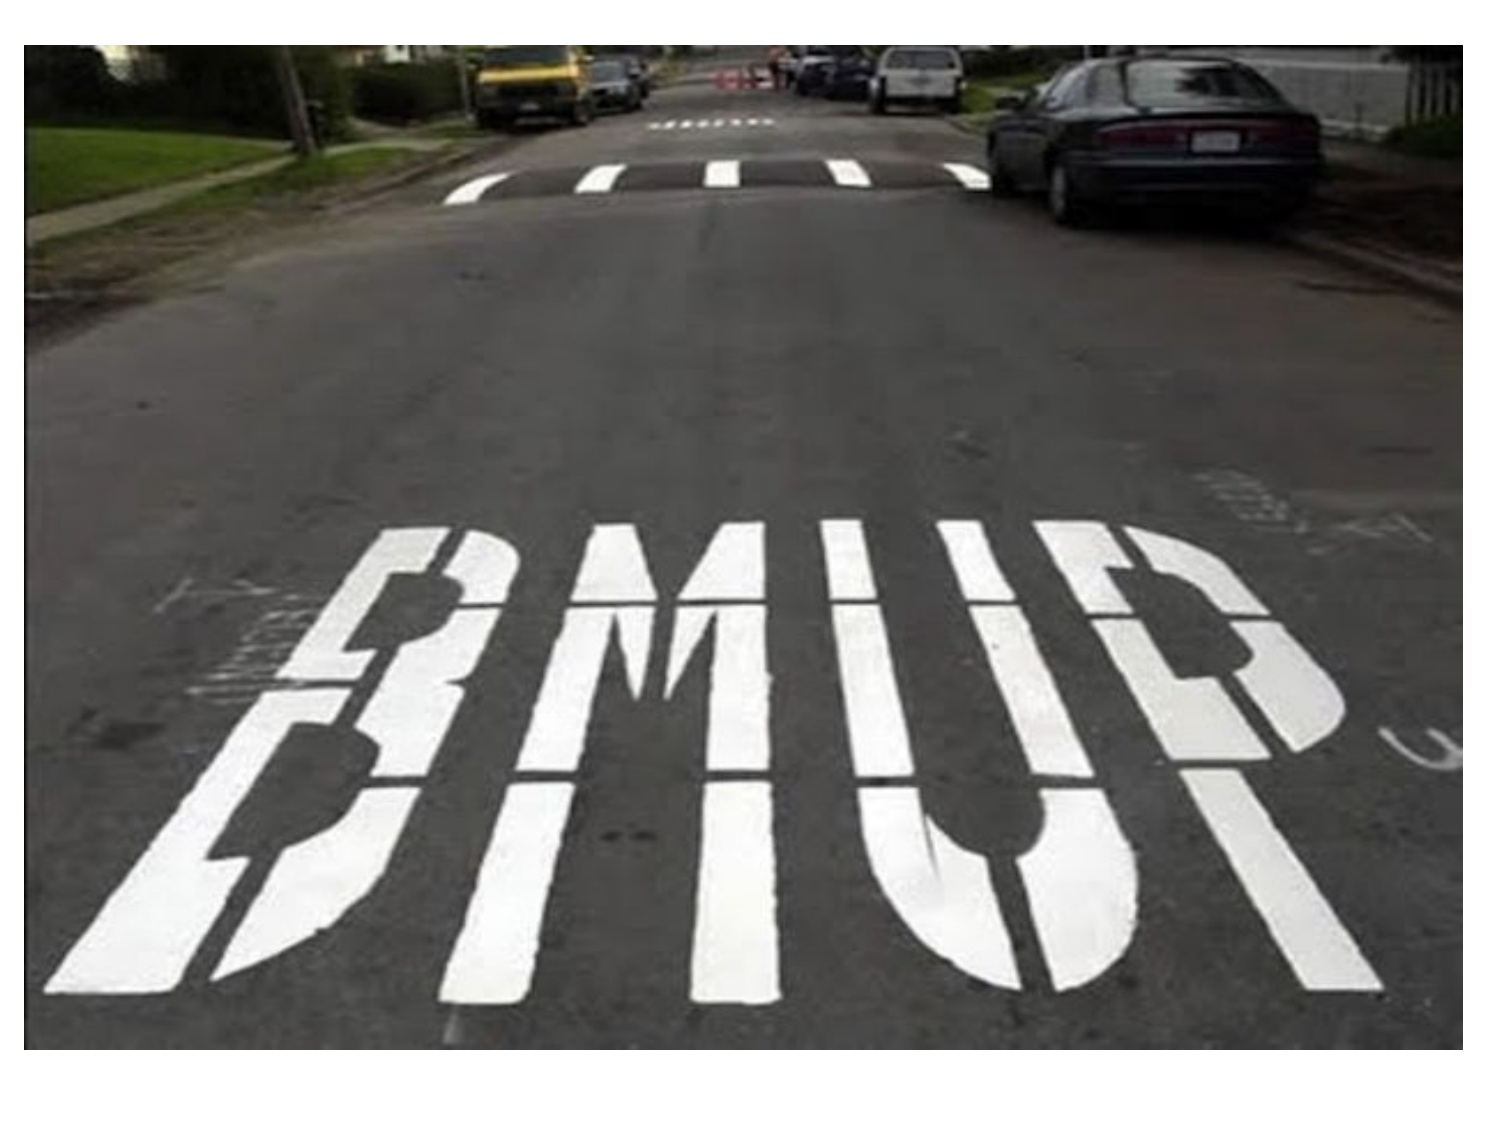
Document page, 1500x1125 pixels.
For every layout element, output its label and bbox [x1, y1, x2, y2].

picture [24, 44, 1463, 1051]
